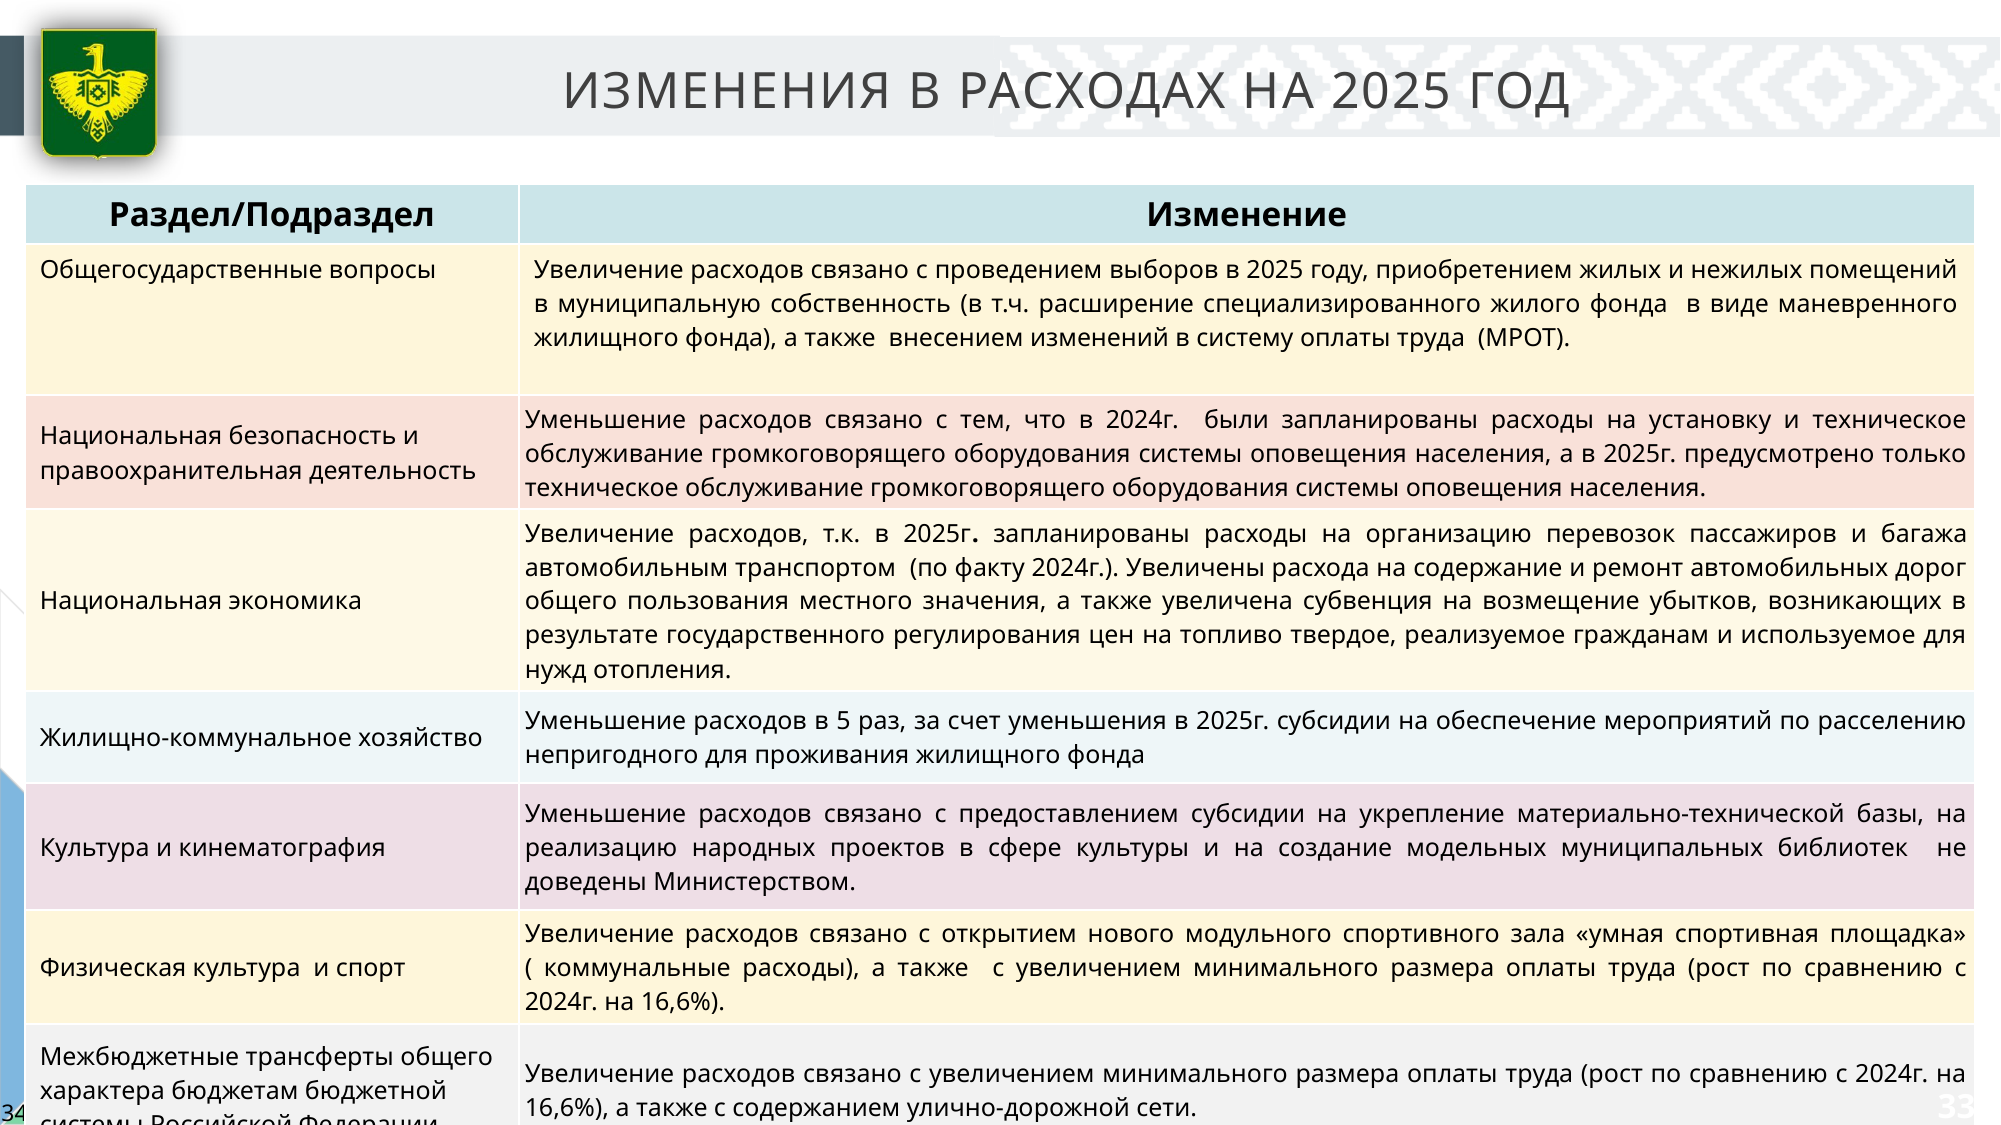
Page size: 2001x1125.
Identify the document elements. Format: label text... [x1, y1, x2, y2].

picture [0, 0, 2000, 164]
slide_number 34 [1, 1098, 24, 1125]
table_cell Уменьшение расходов связано с тем, что в 2024г. были запланированы расходы на установку и техническое обслуживание громкоговорящего оборудования системы оповещения населения, а в 2025г. предусмотрено только техническое обслуживание громкоговорящего оборудования системы оповещения населения. [520, 396, 1974, 508]
table_cell Культура и кинематография [26, 784, 518, 909]
table_cell Жилищно-коммунальное хозяйство [26, 692, 518, 782]
table_cell Увеличение расходов связано с проведением выборов в 2025 году, приобретением жилых и нежилых помещений в муниципальную собственность (в т.ч. расширение специализированного жилого фонда в виде маневренного жилищного фонда), а также внесением изменений в систему оплаты труда (МРОТ). [520, 245, 1974, 394]
table_cell Увеличение расходов связано с открытием нового модульного спортивного зала «умная спортивная площадка» ( коммунальные расходы), а также с увеличением минимального размера оплаты труда (рост по сравнению с 2024г. на 16,6%). [520, 911, 1974, 1023]
table_cell Межбюджетные трансферты общего характера бюджетам бюджетной системы Российской Федерации [26, 1025, 518, 1125]
table_cell Уменьшение расходов связано с предоставлением субсидии на укрепление материально-технической базы, на реализацию народных проектов в сфере культуры и на создание модельных муниципальных библиотек не доведены Министерством. [520, 784, 1974, 909]
table_cell Общегосударственные вопросы [26, 245, 518, 394]
table_cell Уменьшение расходов в 5 раз, за счет уменьшения в 2025г. субсидии на обеспечение мероприятий по расселению непригодного для проживания жилищного фонда [520, 692, 1974, 782]
table_cell Увеличение расходов, т.к. в 2025г. запланированы расходы на организацию перевозок пассажиров и багажа автомобильным транспортом (по факту 2024г.). Увеличены расхода на содержание и ремонт автомобильных дорог общего пользования местного значения, а также увеличена субвенция на возмещение убытков, возникающих в результате государственного регулирования цен на топливо твердое, реализуемое гражданам и используемое для нужд отопления. [520, 510, 1974, 690]
table_cell Национальная экономика [26, 510, 518, 690]
table_cell Физическая культура и спорт [26, 911, 518, 1023]
text_box [1922, 1012, 2000, 1125]
text_box 33 [1897, 987, 2000, 1125]
table_cell Увеличение расходов связано с увеличением минимального размера оплаты труда (рост по сравнению с 2024г. на 16,6%), а также с содержанием улично-дорожной сети. [520, 1025, 1897, 1125]
table_header Раздел/Подраздел [26, 185, 518, 243]
table_header Изменение [520, 185, 1974, 243]
table_cell Национальная безопасность и правоохранительная деятельность [26, 396, 518, 508]
